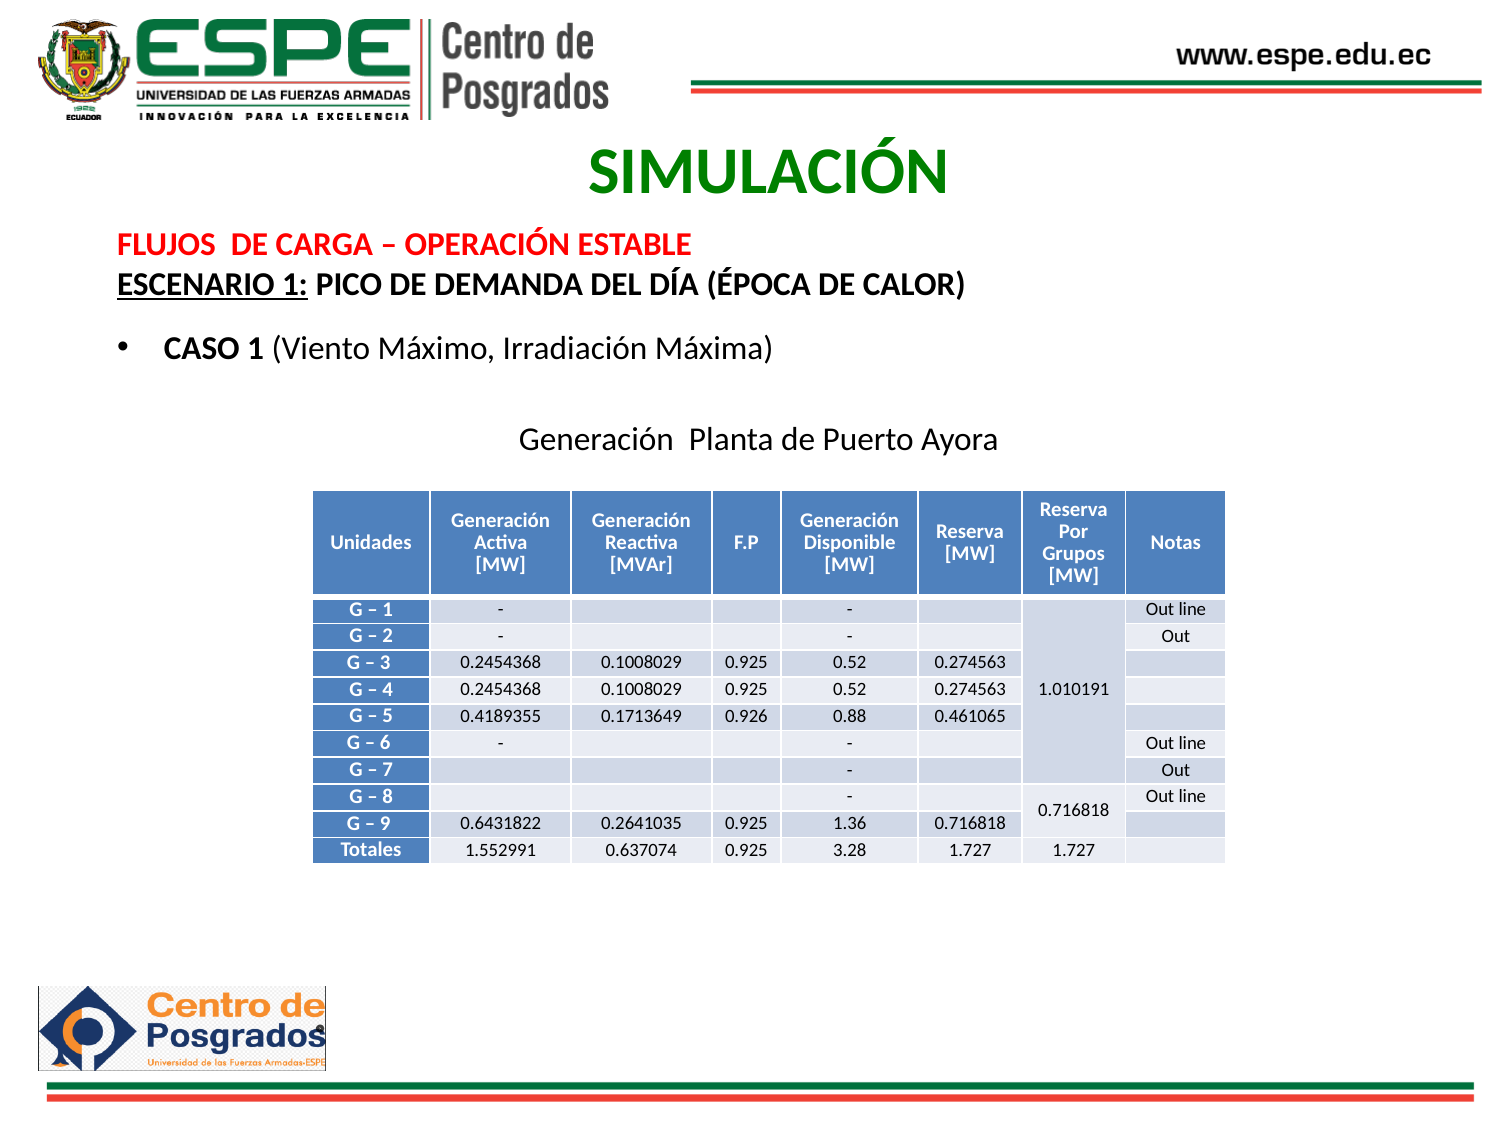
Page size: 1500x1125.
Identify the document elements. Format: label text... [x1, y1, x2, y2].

table_cell G – 9 [313, 812, 429, 837]
table_cell [431, 758, 570, 783]
table_header Generación Disponible [MW] [782, 491, 917, 594]
table_cell Totales [313, 838, 429, 863]
table_cell 1.010191 [1023, 600, 1125, 783]
table_cell 1.727 [1023, 838, 1125, 863]
table_header F.P [713, 491, 780, 594]
table_cell - [782, 600, 917, 623]
table_cell 0.274563 [919, 678, 1021, 703]
table_cell - [782, 785, 917, 810]
table_cell 1.36 [782, 812, 917, 837]
table_cell [713, 600, 780, 623]
table_cell [572, 731, 711, 756]
table_header Unidades [313, 491, 429, 594]
table_cell 0.716818 [1023, 785, 1125, 837]
table_cell - [782, 624, 917, 649]
table_cell 0.2454368 [431, 678, 570, 703]
table_cell G – 7 [313, 758, 429, 783]
picture [690, 36, 1483, 120]
table_cell [1126, 678, 1225, 703]
table_cell [431, 785, 570, 810]
table_cell 3.28 [782, 838, 917, 863]
table_cell 1.552991 [431, 838, 570, 863]
table_cell 0.925 [713, 812, 780, 837]
table_cell 0.2641035 [572, 812, 711, 837]
table_header Generación Activa [MW] [431, 491, 570, 594]
table_cell 0.925 [713, 678, 780, 703]
table_cell - [782, 758, 917, 783]
table_cell - [431, 731, 570, 756]
table_cell G – 8 [313, 785, 429, 810]
table_cell - [431, 624, 570, 649]
table_header Reserva Por Grupos [MW] [1023, 491, 1125, 594]
table_cell [919, 731, 1021, 756]
table_cell Out line [1126, 731, 1225, 756]
table_cell 0.461065 [919, 705, 1021, 730]
table_cell 0.2454368 [431, 651, 570, 676]
table_cell 0.52 [782, 651, 917, 676]
picture [37, 986, 1500, 1122]
table_cell [713, 758, 780, 783]
table_cell 0.637074 [572, 838, 711, 863]
table_cell G – 5 [313, 705, 429, 730]
text_box FLUJOS DE CARGA – OPERACIÓN ESTABLE ESCENARIO 1: PICO DE DEMANDA DEL DÍA (ÉPOCA DE CALOR) [102, 214, 1436, 310]
table_cell G – 6 [313, 731, 429, 756]
table_cell 0.925 [713, 651, 780, 676]
table_cell Out line [1126, 600, 1225, 623]
table_cell G – 3 [313, 651, 429, 676]
table_cell [919, 785, 1021, 810]
table_cell G – 4 [313, 678, 429, 703]
table_cell Out line [1126, 785, 1225, 810]
table_cell 0.88 [782, 705, 917, 730]
table_cell 1.727 [919, 838, 1021, 863]
table_cell 0.926 [713, 705, 780, 730]
table_cell 0.1713649 [572, 705, 711, 730]
table_cell - [431, 600, 570, 623]
table_cell [919, 624, 1021, 649]
table_cell [1126, 651, 1225, 676]
table_cell G – 2 [313, 624, 429, 649]
text_box Generación Planta de Puerto Ayora [504, 409, 1034, 465]
table_cell 0.716818 [919, 812, 1021, 837]
table_cell 0.274563 [919, 651, 1021, 676]
table_cell 0.4189355 [431, 705, 570, 730]
table_cell 0.1008029 [572, 678, 711, 703]
table_cell G – 1 [313, 600, 429, 623]
table_cell 0.1008029 [572, 651, 711, 676]
table_cell [713, 785, 780, 810]
table_cell [919, 758, 1021, 783]
table_cell [572, 624, 711, 649]
picture [37, 18, 609, 120]
table_cell [1126, 705, 1225, 730]
table_cell [1126, 812, 1225, 837]
table_cell [713, 624, 780, 649]
table_cell 0.52 [782, 678, 917, 703]
table_cell [572, 785, 711, 810]
table_header Notas [1126, 491, 1225, 594]
text_box CASO 1 (Viento Máximo, Irradiación Máxima) [102, 319, 1436, 374]
table_cell Out [1126, 758, 1225, 783]
table_header Reserva [MW] [919, 491, 1021, 594]
table_cell 0.925 [713, 838, 780, 863]
table_cell 0.6431822 [431, 812, 570, 837]
table_cell [713, 731, 780, 756]
table_cell [572, 600, 711, 623]
table_cell [572, 758, 711, 783]
table_cell Out [1126, 624, 1225, 649]
text_box SIMULACIÓN [261, 119, 1277, 214]
table_header Generación Reactiva [MVAr] [572, 491, 711, 594]
table_cell [1126, 838, 1225, 863]
table_cell - [782, 731, 917, 756]
table_cell [919, 600, 1021, 623]
